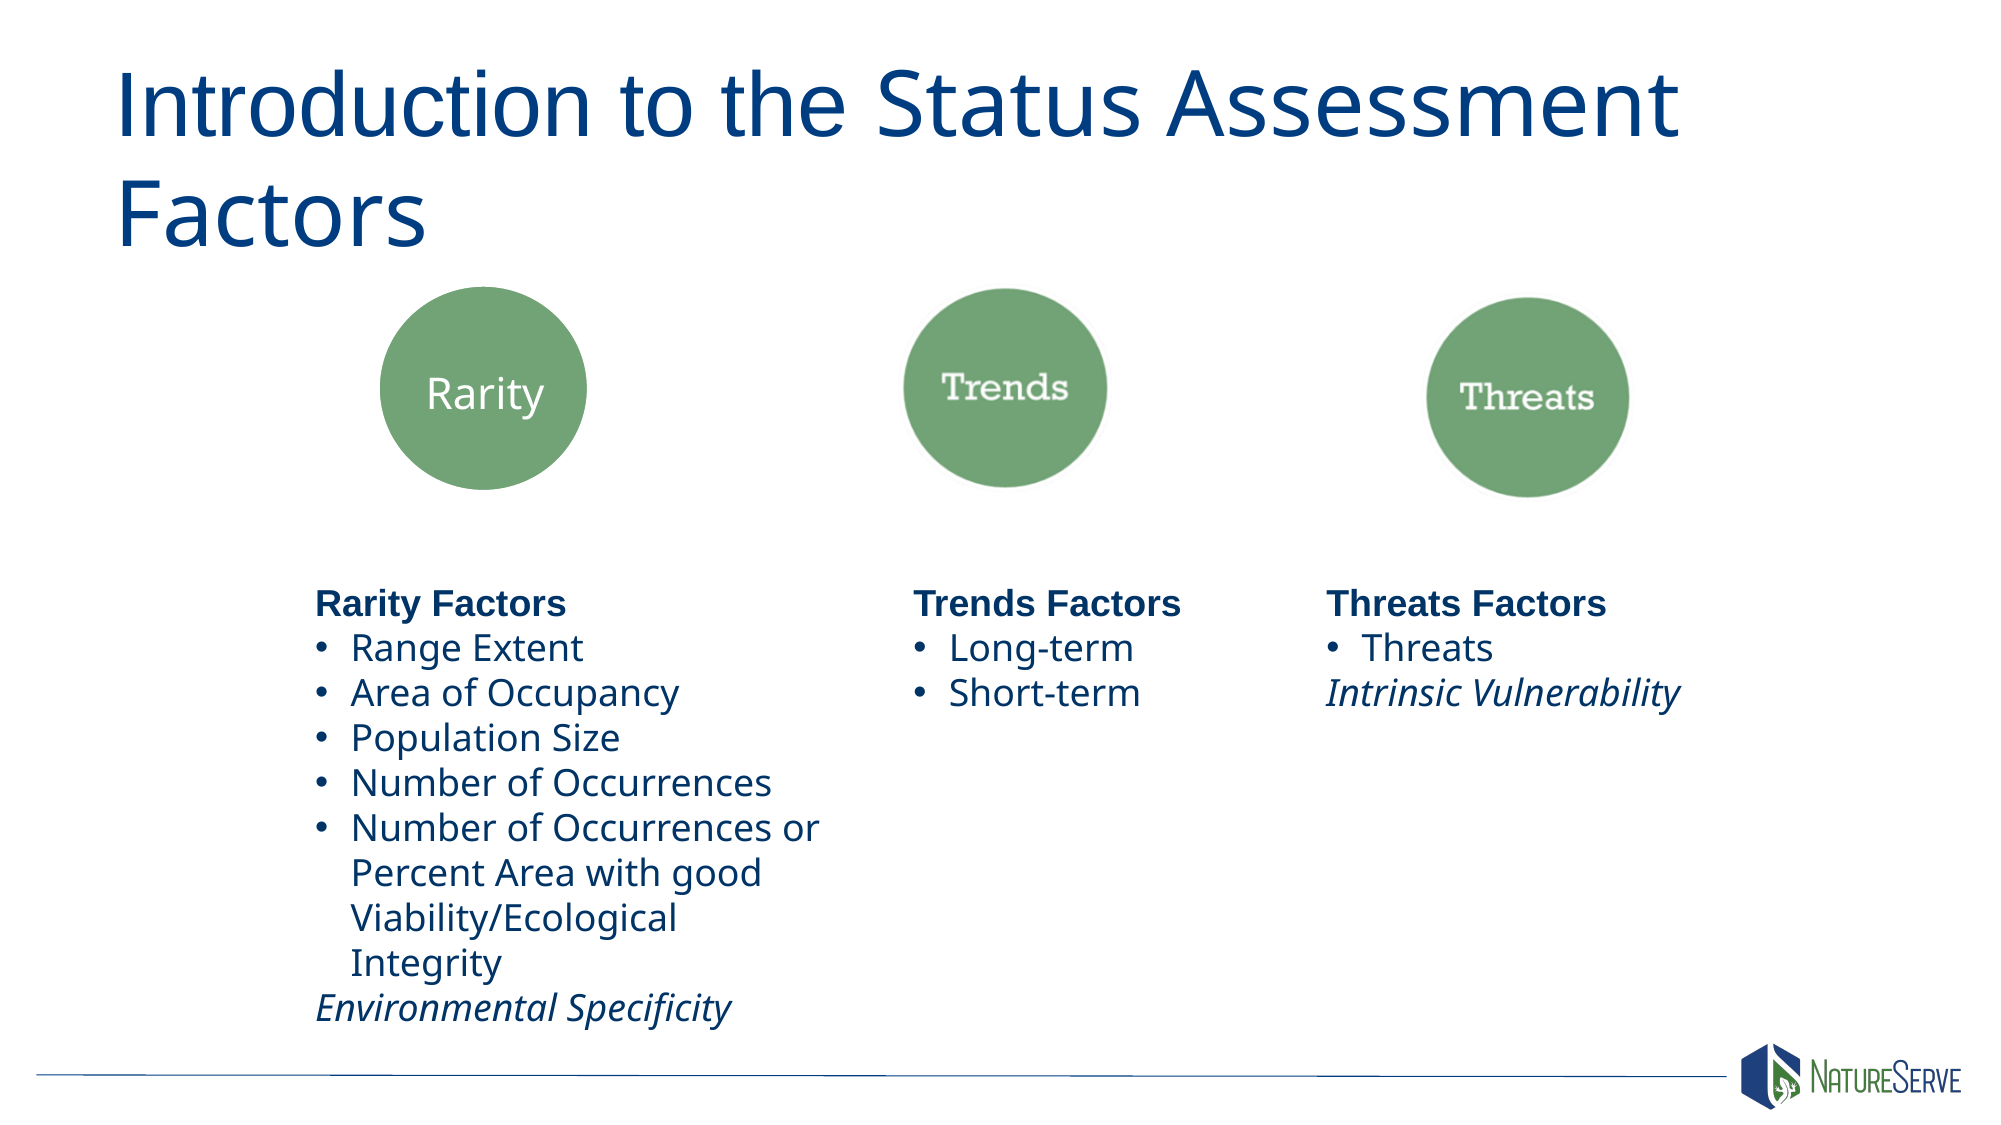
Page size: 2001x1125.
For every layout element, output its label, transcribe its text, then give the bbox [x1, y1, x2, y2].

text_box Trends Factors Long-term Short-term [898, 571, 1217, 722]
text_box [376, 283, 591, 494]
picture [1420, 292, 1636, 504]
title Introduction to the Status Assessment Factors [99, 37, 1901, 156]
picture [898, 282, 1113, 494]
text_box Threats Factors Threats Intrinsic Vulnerability [1311, 571, 1786, 722]
text_box Rarity Factors Range Extent Area of Occupancy Population Size Number of Occurrences Number of Occurrences or Percent Area with good Viability/Ecological Integrity Environmental Specificity [300, 571, 837, 1037]
picture [1726, 1028, 1976, 1125]
